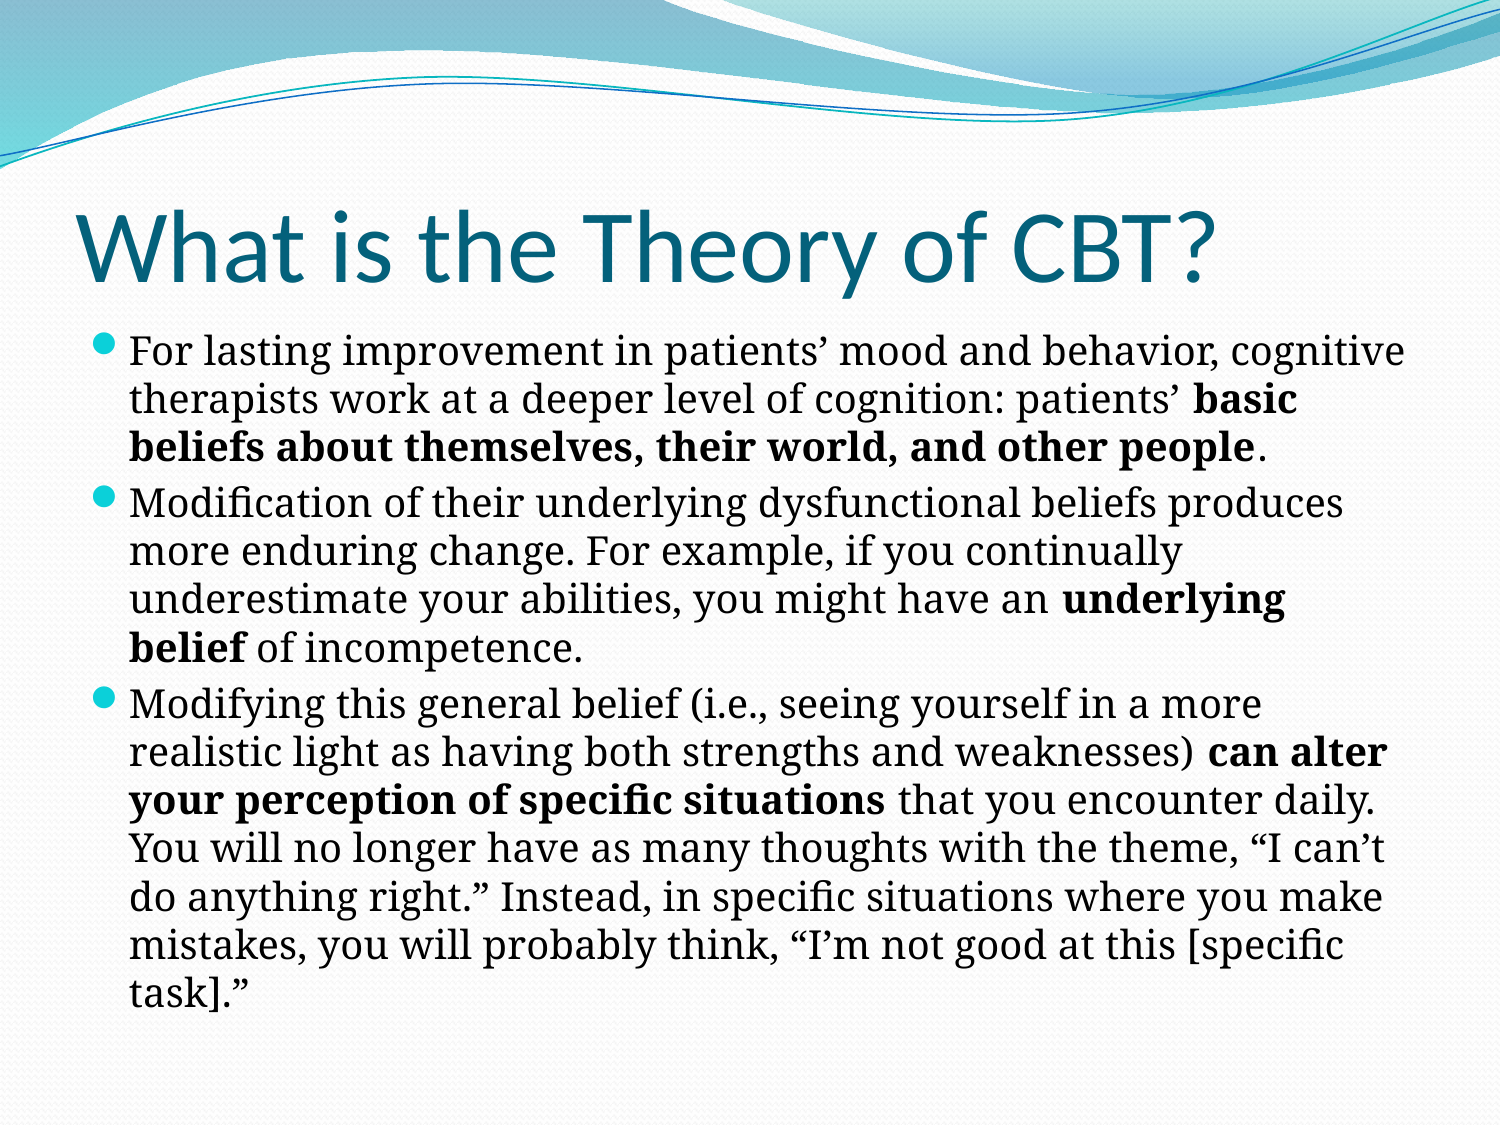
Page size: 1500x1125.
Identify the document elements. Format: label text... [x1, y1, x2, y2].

list For lasting improvement in patients’ mood and behavior, cognitive therapists work at a deeper level of cognition: patients’ basic beliefs about themselves, their world, and other people. Modification of their underlying dysfunctional beliefs produces more enduring change. For example, if you continually underestimate your abilities, you might have an underlying belief of incompetence. Modifying this general belief (i.e., seeing yourself in a more realistic light as having both strengths and weaknesses) can alter your perception of specific situations that you encounter daily. You will no longer have as many thoughts with the theme, “I can’t do anything right.” Instead, in specific situations where you make mistakes, you will probably think, “I’m not good at this [specific task].” [75, 317, 1425, 1038]
title What is the Theory of CBT? [75, 115, 1425, 303]
